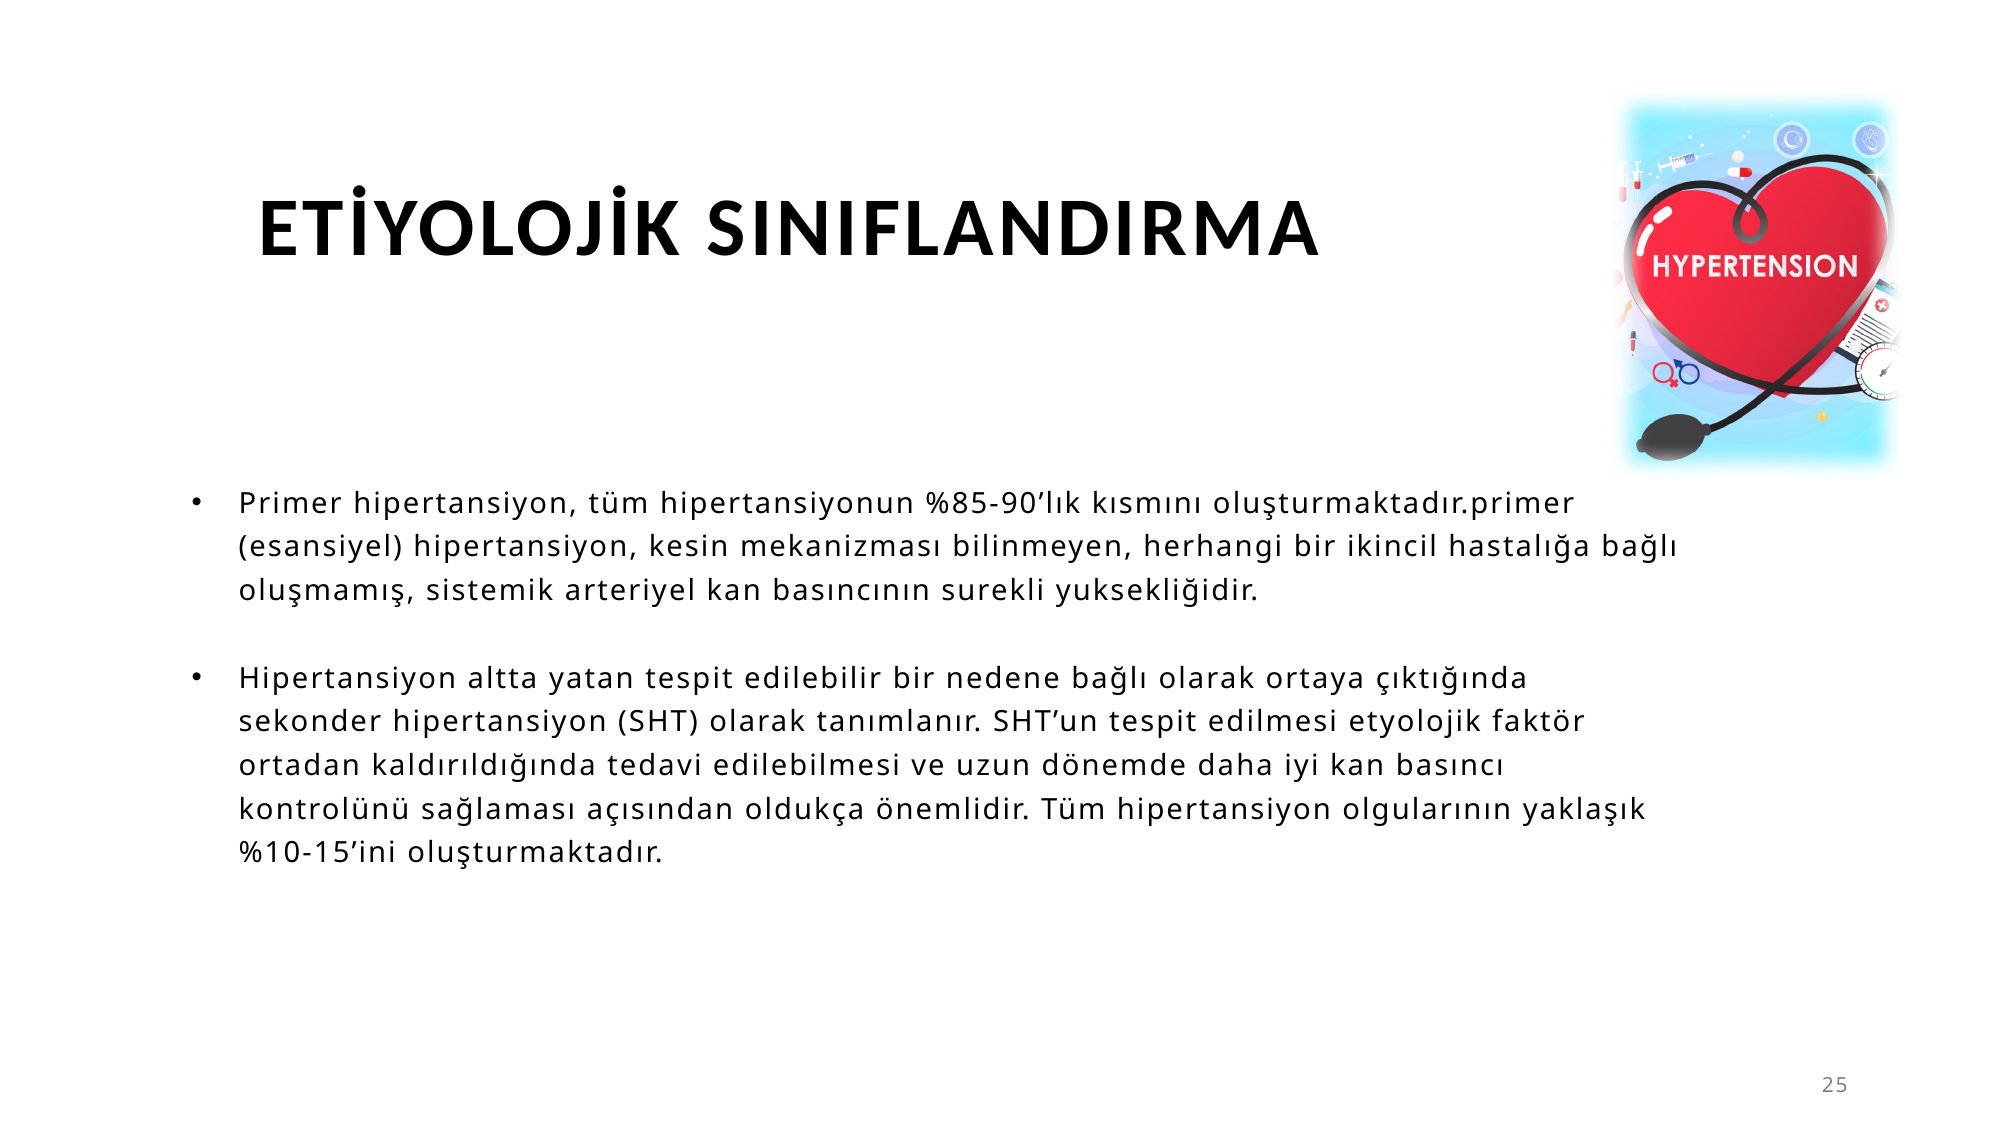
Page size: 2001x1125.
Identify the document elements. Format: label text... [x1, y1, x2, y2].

title Etiyolojik sınıflandırma [243, 179, 1609, 285]
slide_number 25 [1412, 1068, 1863, 1103]
list Primer hipertansiyon, tüm hipertansiyonun %85-90’lık kısmını oluşturmaktadır.primer (esansiyel) hipertansiyon, kesin mekanizması bilinmeyen, herhangi bir ikincil hastalığa bağlı oluşmamış, sistemik arteriyel kan basıncının surekli yuksekliğidir. Hipertansiyon altta yatan tespit edilebilir bir nedene bağlı olarak ortaya çıktığında sekonder hipertansiyon (SHT) olarak tanımlanır. SHT’un tespit edilmesi etyolojik faktör ortadan kaldırıldığında tedavi edilebilmesi ve uzun dönemde daha iyi kan basıncı kontrolünü sağlaması açısından oldukça önemlidir. Tüm hipertansiyon olgularının yaklaşık %10-15’ini oluşturmaktadır. [176, 467, 1697, 1086]
picture [1609, 87, 1905, 482]
